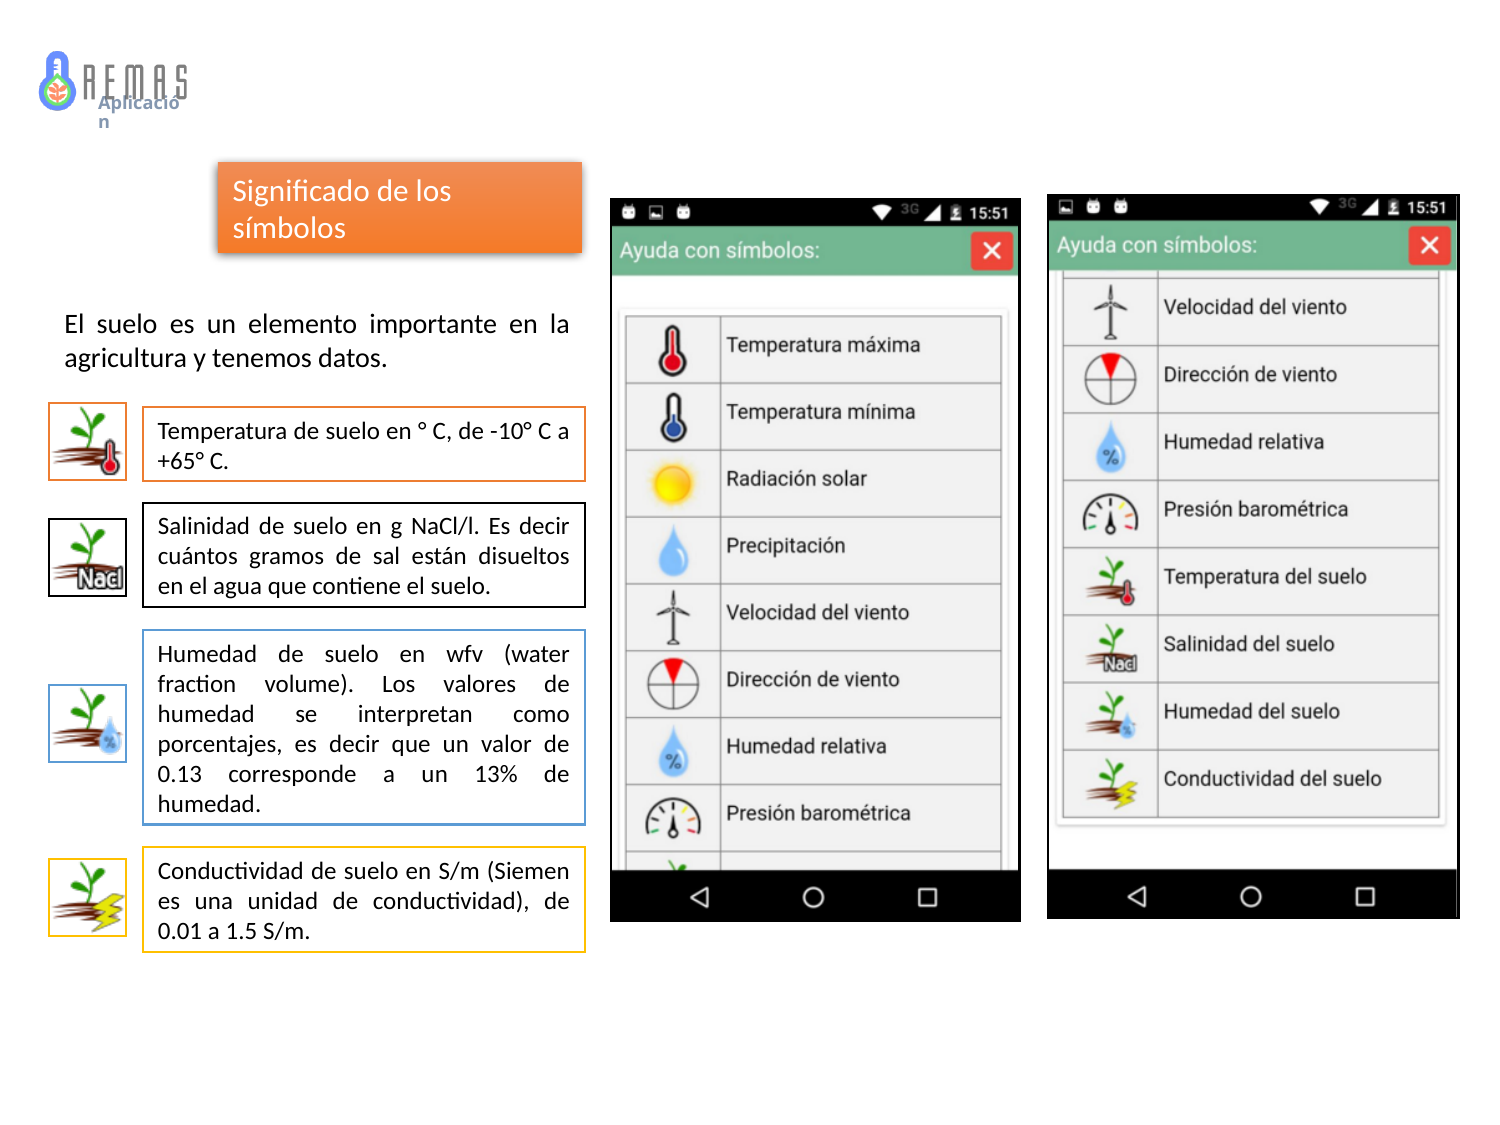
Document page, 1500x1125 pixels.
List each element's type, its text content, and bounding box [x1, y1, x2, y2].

text_box Conductividad de suelo en S/m (Siemen es una unidad de conductividad), de 0.01 a 1.5 S/m. [142, 846, 586, 953]
text_box Salinidad de suelo en g NaCl/l. Es decir cuántos gramos de sal están disueltos en el agua que contiene el suelo. [142, 502, 586, 608]
picture [49, 685, 125, 761]
picture [612, 199, 1019, 921]
text_box Humedad de suelo en wfv (water fraction volume). Los valores de humedad se interpretan como porcentajes, es decir que un valor de 0.13 corresponde a un 13% de humedad. [142, 629, 586, 826]
picture [1048, 196, 1458, 918]
text_box Temperatura de suelo en ° C, de -10° C a +65° C. [142, 406, 586, 482]
picture [38, 50, 187, 111]
picture [49, 404, 125, 480]
text_box Significado de los símbolos [217, 162, 582, 253]
text_box El suelo es un elemento importante en la agricultura y tenemos datos. [49, 298, 586, 381]
title Aplicación [83, 85, 200, 141]
picture [49, 859, 125, 935]
picture [49, 520, 125, 596]
